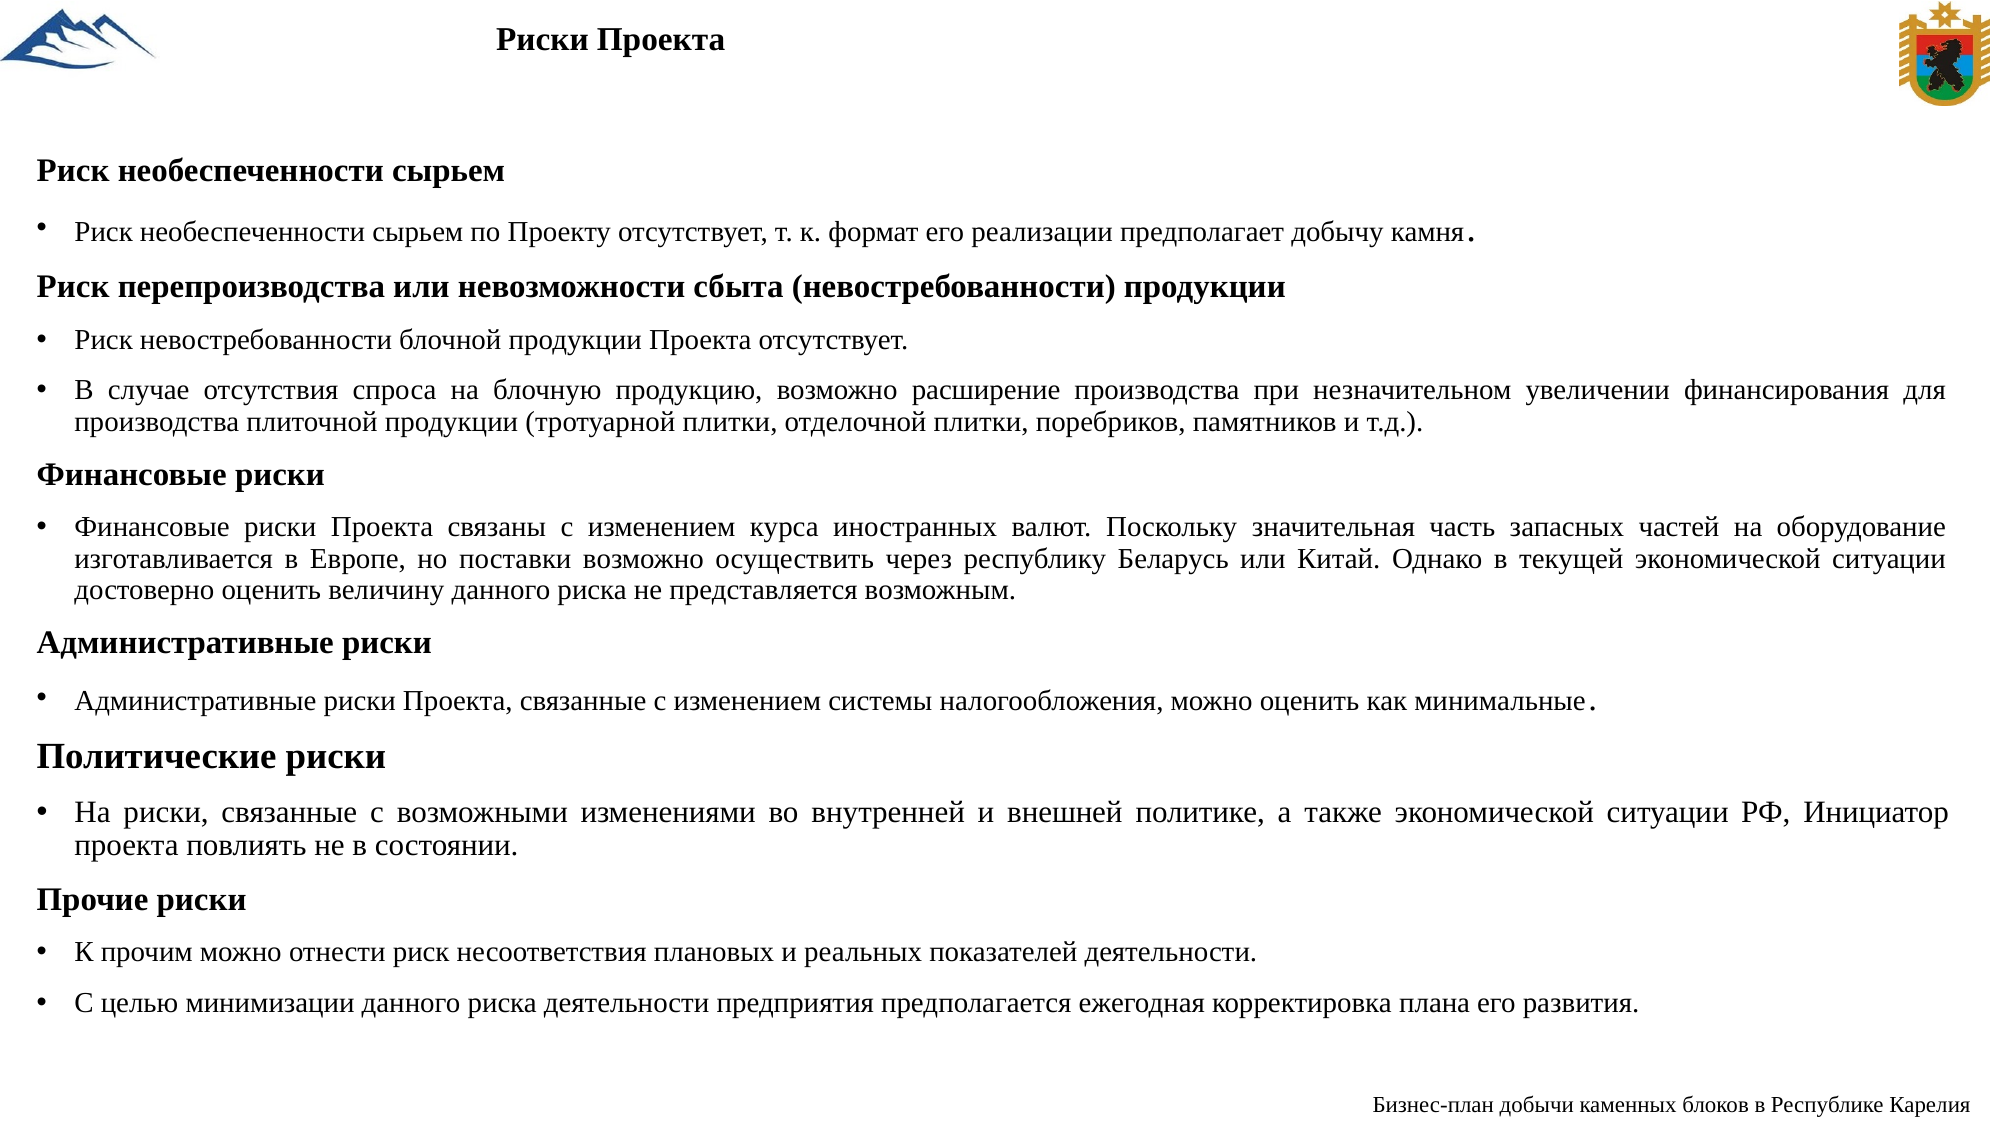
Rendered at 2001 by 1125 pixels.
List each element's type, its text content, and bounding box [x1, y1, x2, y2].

text_box Бизнес-план добычи каменных блоков в Республике Карелия [1357, 1082, 2000, 1125]
list Риск необеспеченности сырьем Риск необеспеченности сырьем по Проекту отсутствует, т. к. формат его реализации предполагает добычу камня. Риск перепроизводства или невозможности сбыта (невостребованности) продукции Риск невостребованности блочной продукции Проекта отсутствует. В случае отсутствия спроса на блочную продукцию, возможно расширение производства при незначительном увеличении финансирования для производства плиточной продукции (тротуарной плитки, отделочной плитки, поребриков, памятников и т.д.). Финансовые риски Финансовые риски Проекта связаны с изменением курса иностранных валют. Поскольку значительная часть запасных частей на оборудование изготавливается в Европе, но поставки возможно осуществить через республику Беларусь или Китай. Однако в текущей экономической ситуации достоверно оценить величину данного риска не представляется возможным. Административные риски Административные риски Проекта, связанные с изменением системы налогообложения, можно оценить как минимальные. Политические риски На риски, связанные с возможными изменениями во внутренней и внешней политике, а также экономической ситуации РФ, Инициатор проекта повлиять не в состоянии. Прочие риски К прочим можно отнести риск несоответствия плановых и реальных показателей деятельности. С целью минимизации данного риска деятельности предприятия предполагается ежегодная корректировка плана его развития. [21, 145, 1964, 1031]
title Риски Проекта [272, 9, 950, 70]
picture [1899, 1, 1990, 106]
picture [0, 1, 160, 78]
